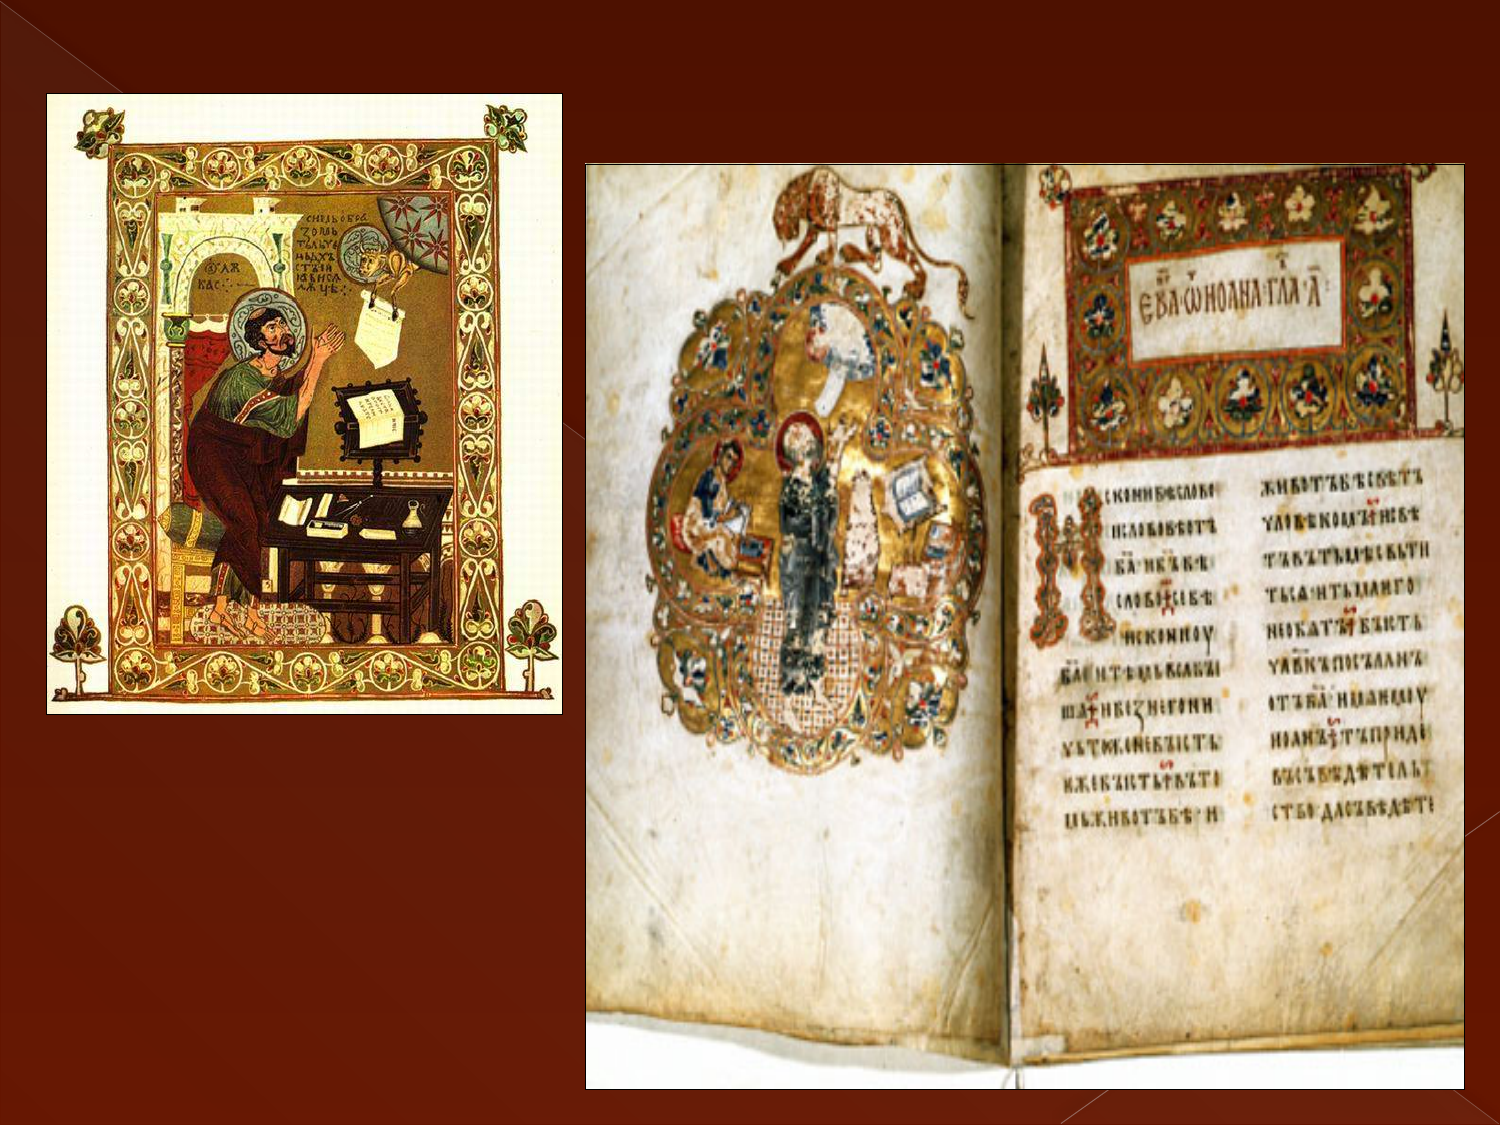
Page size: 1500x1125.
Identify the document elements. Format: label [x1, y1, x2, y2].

picture [585, 163, 1466, 1091]
list [46, 93, 563, 716]
